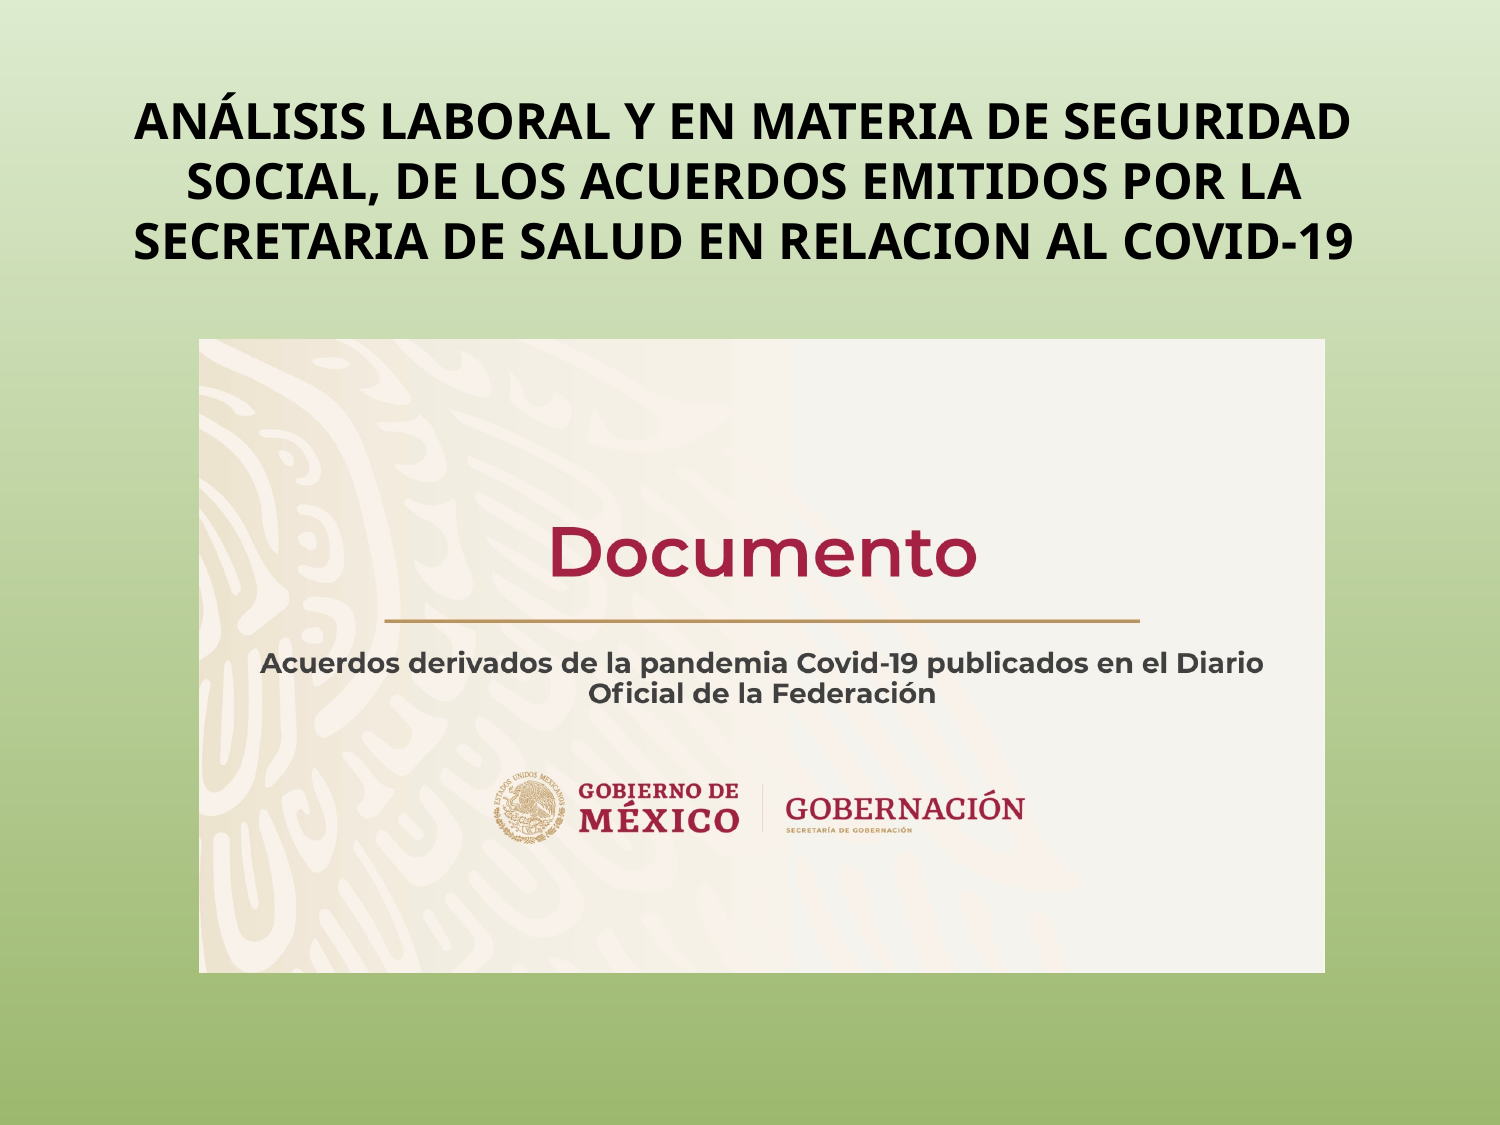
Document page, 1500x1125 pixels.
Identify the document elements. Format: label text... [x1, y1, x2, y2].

picture [198, 339, 1325, 973]
text_box ANÁLISIS LABORAL Y EN MATERIA DE SEGURIDAD SOCIAL, DE LOS ACUERDOS EMITIDOS POR LA SECRETARIA DE SALUD EN RELACION AL COVID-19 [23, 81, 1465, 277]
